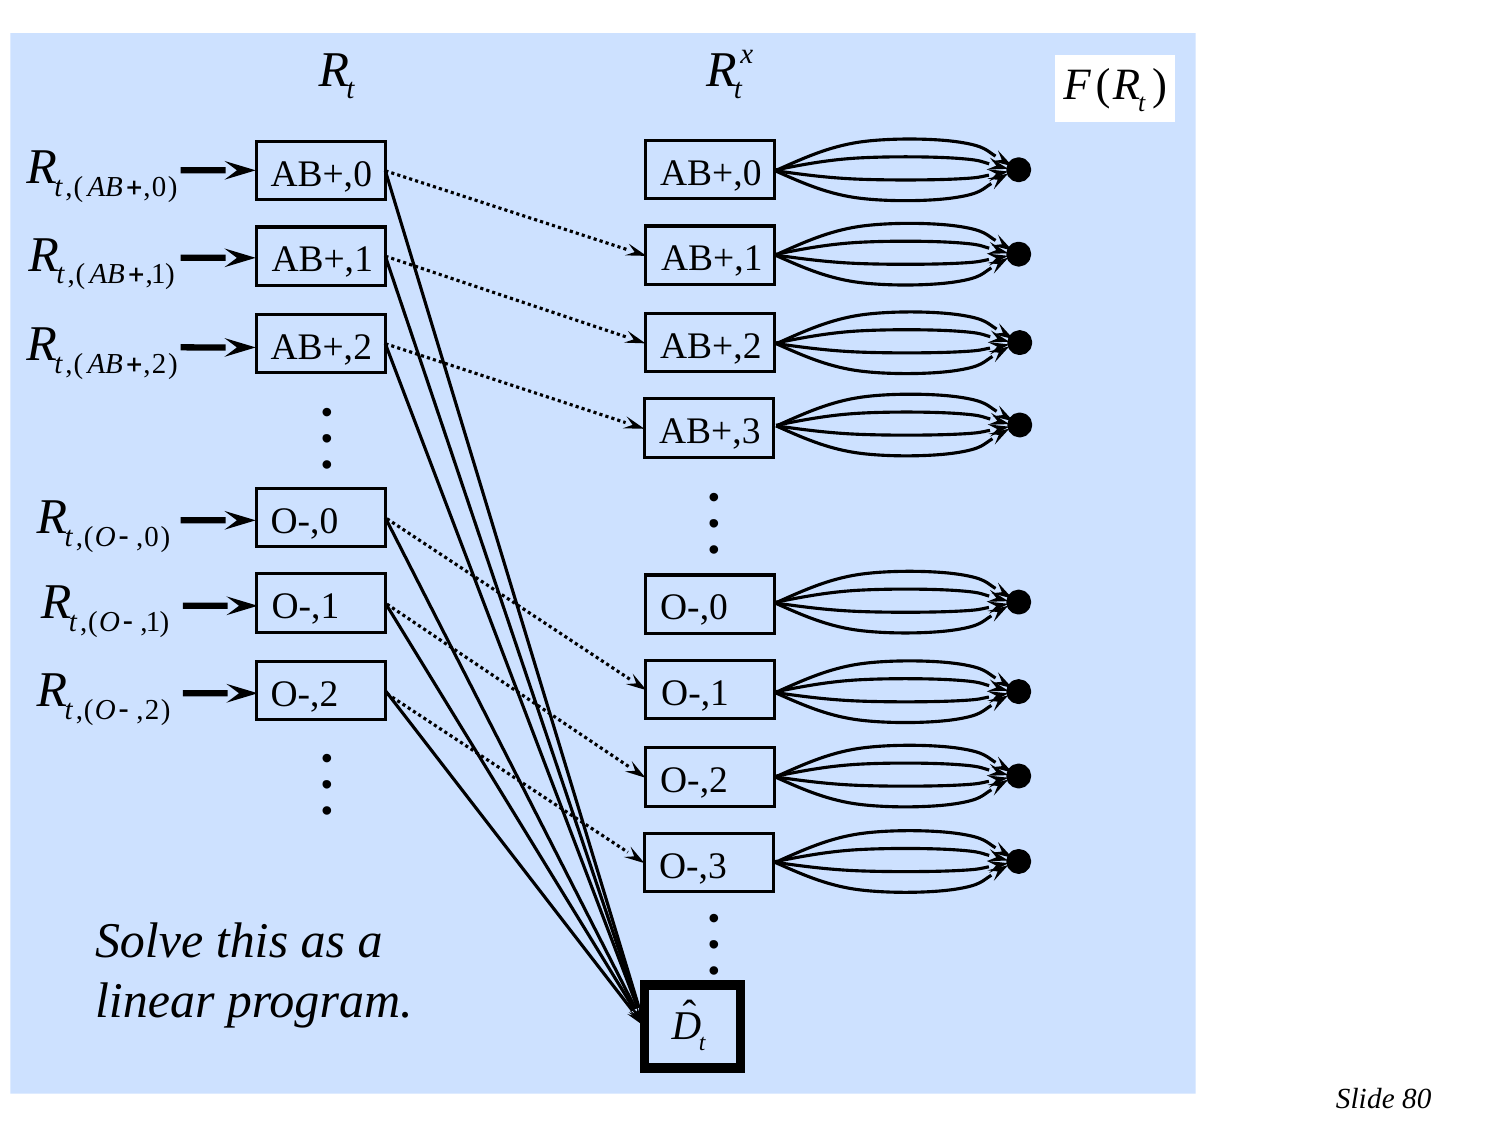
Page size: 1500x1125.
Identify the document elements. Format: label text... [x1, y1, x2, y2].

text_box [301, 728, 342, 821]
slide_number Slide 80 [1227, 1071, 1500, 1125]
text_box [643, 140, 779, 460]
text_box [10, 32, 1197, 1094]
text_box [784, 310, 1030, 376]
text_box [644, 396, 1032, 518]
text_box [774, 137, 1029, 203]
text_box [774, 829, 1029, 894]
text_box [386, 255, 638, 343]
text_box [386, 690, 641, 1027]
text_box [309, 31, 373, 112]
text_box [13, 131, 382, 742]
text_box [16, 129, 259, 736]
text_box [262, 141, 389, 375]
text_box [696, 31, 764, 112]
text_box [784, 221, 1029, 287]
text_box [780, 743, 1029, 809]
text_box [663, 991, 716, 1061]
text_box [643, 574, 776, 894]
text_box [688, 467, 729, 561]
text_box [301, 382, 342, 475]
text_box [780, 659, 1029, 725]
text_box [386, 343, 641, 517]
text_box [386, 517, 641, 602]
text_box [774, 569, 1029, 635]
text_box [386, 170, 638, 255]
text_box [386, 602, 638, 690]
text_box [688, 888, 729, 981]
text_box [784, 392, 1030, 458]
